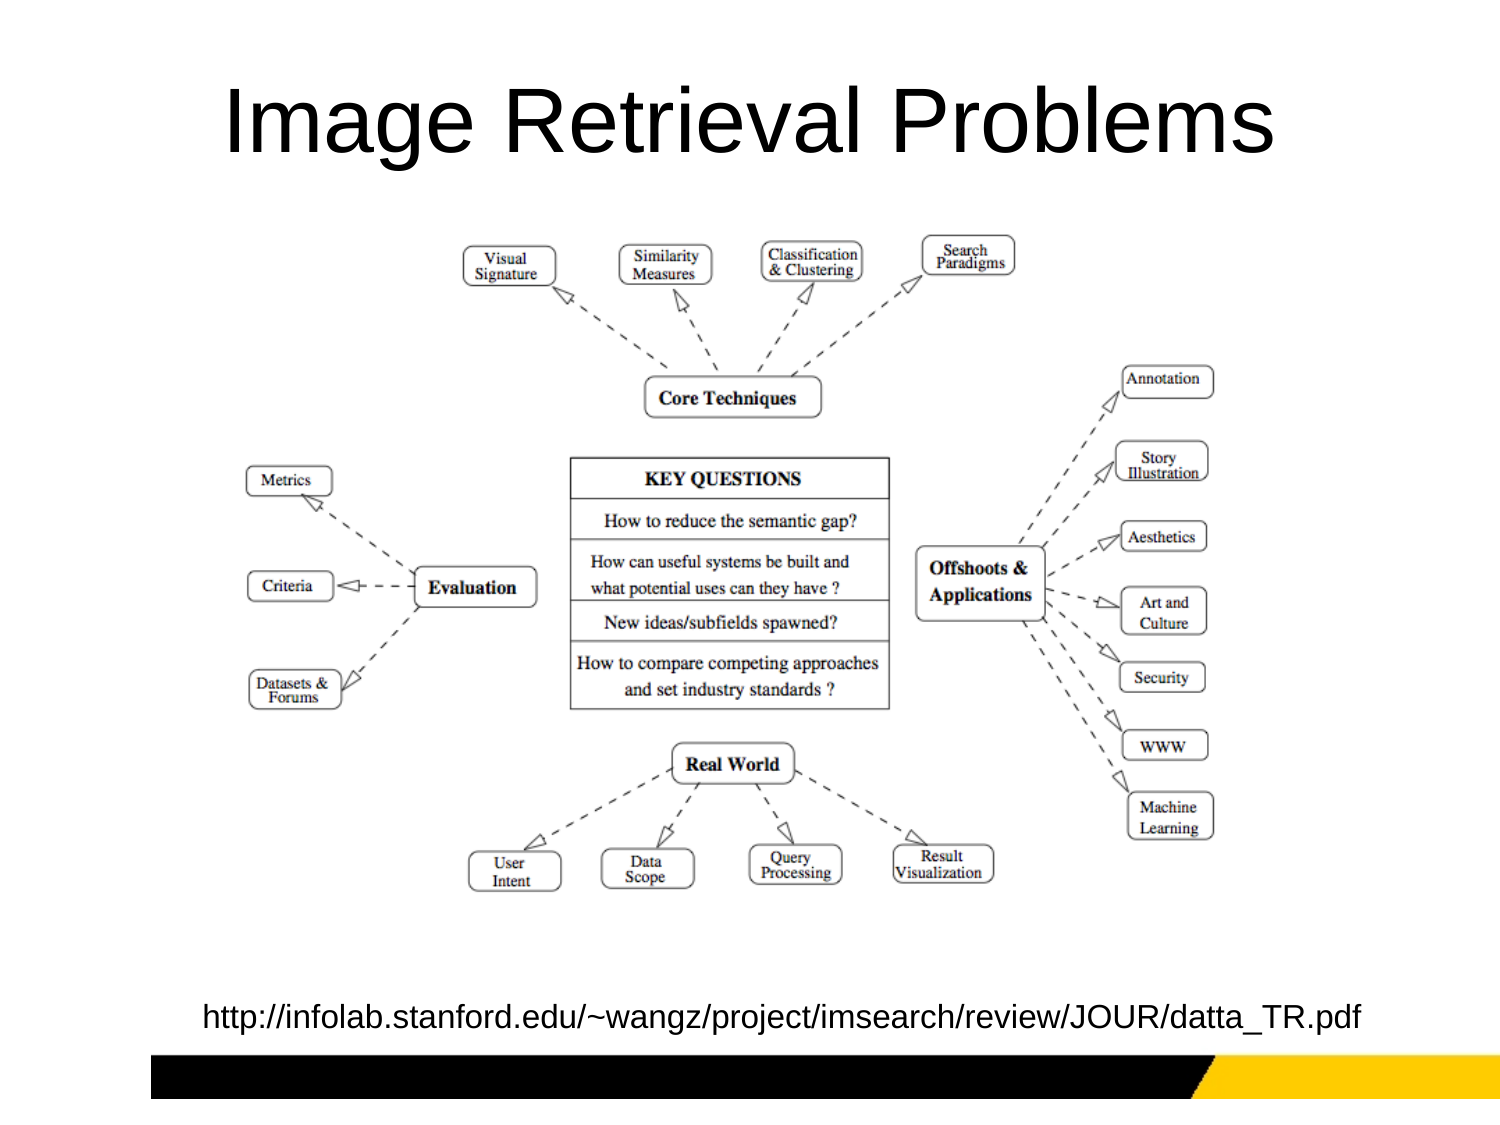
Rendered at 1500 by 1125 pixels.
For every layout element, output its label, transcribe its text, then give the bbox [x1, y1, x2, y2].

picture [151, 970, 1500, 1099]
title Image Retrieval Problems [74, 44, 1426, 188]
picture [168, 214, 1238, 913]
text_box http://infolab.stanford.edu/~wangz/project/imsearch/review/JOUR/datta_TR.pdf [187, 987, 1500, 1043]
